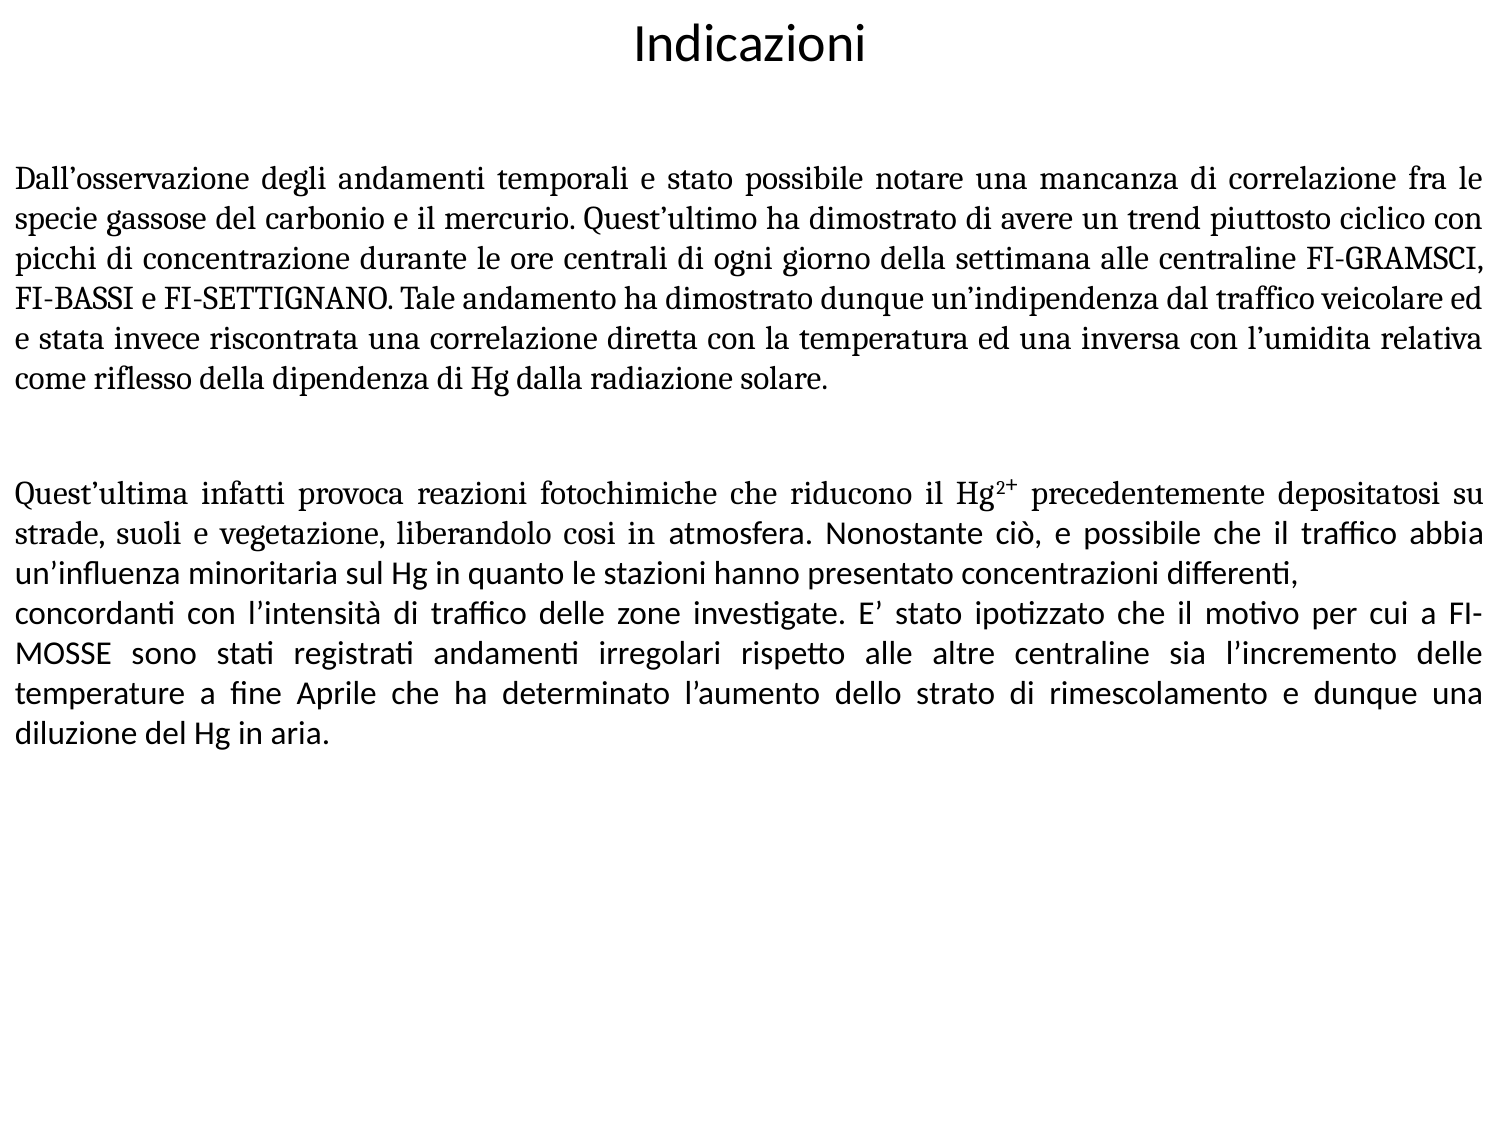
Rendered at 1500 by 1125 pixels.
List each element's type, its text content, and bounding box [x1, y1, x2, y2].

text_box Dall’osservazione degli andamenti temporali e stato possibile notare una mancanza di correlazione fra le specie gassose del carbonio e il mercurio. Quest’ultimo ha dimostrato di avere un trend piuttosto ciclico con picchi di concentrazione durante le ore centrali di ogni giorno della settimana alle centraline FI-GRAMSCI, FI-BASSI e FI-SETTIGNANO. Tale andamento ha dimostrato dunque un’indipendenza dal traffico veicolare ed e stata invece riscontrata una correlazione diretta con la temperatura ed una inversa con l’umidita relativa come riflesso della dipendenza di Hg dalla radiazione solare. [0, 148, 1500, 404]
title Indicazioni [75, 0, 1425, 81]
text_box Quest’ultima infatti provoca reazioni fotochimiche che riducono il Hg2⁺ precedentemente depositatosi su strade, suoli e vegetazione, liberandolo cosi in atmosfera. Nonostante ciò, e possibile che il traffico abbia un’influenza minoritaria sul Hg in quanto le stazioni hanno presentato concentrazioni differenti, concordanti con l’intensità di traffico delle zone investigate. E’ stato ipotizzato che il motivo per cui a FI-MOSSE sono stati registrati andamenti irregolari rispetto alle altre centraline sia l’incremento delle temperature a fine Aprile che ha determinato l’aumento dello strato di rimescolamento e dunque una diluzione del Hg in aria. [0, 463, 1500, 759]
